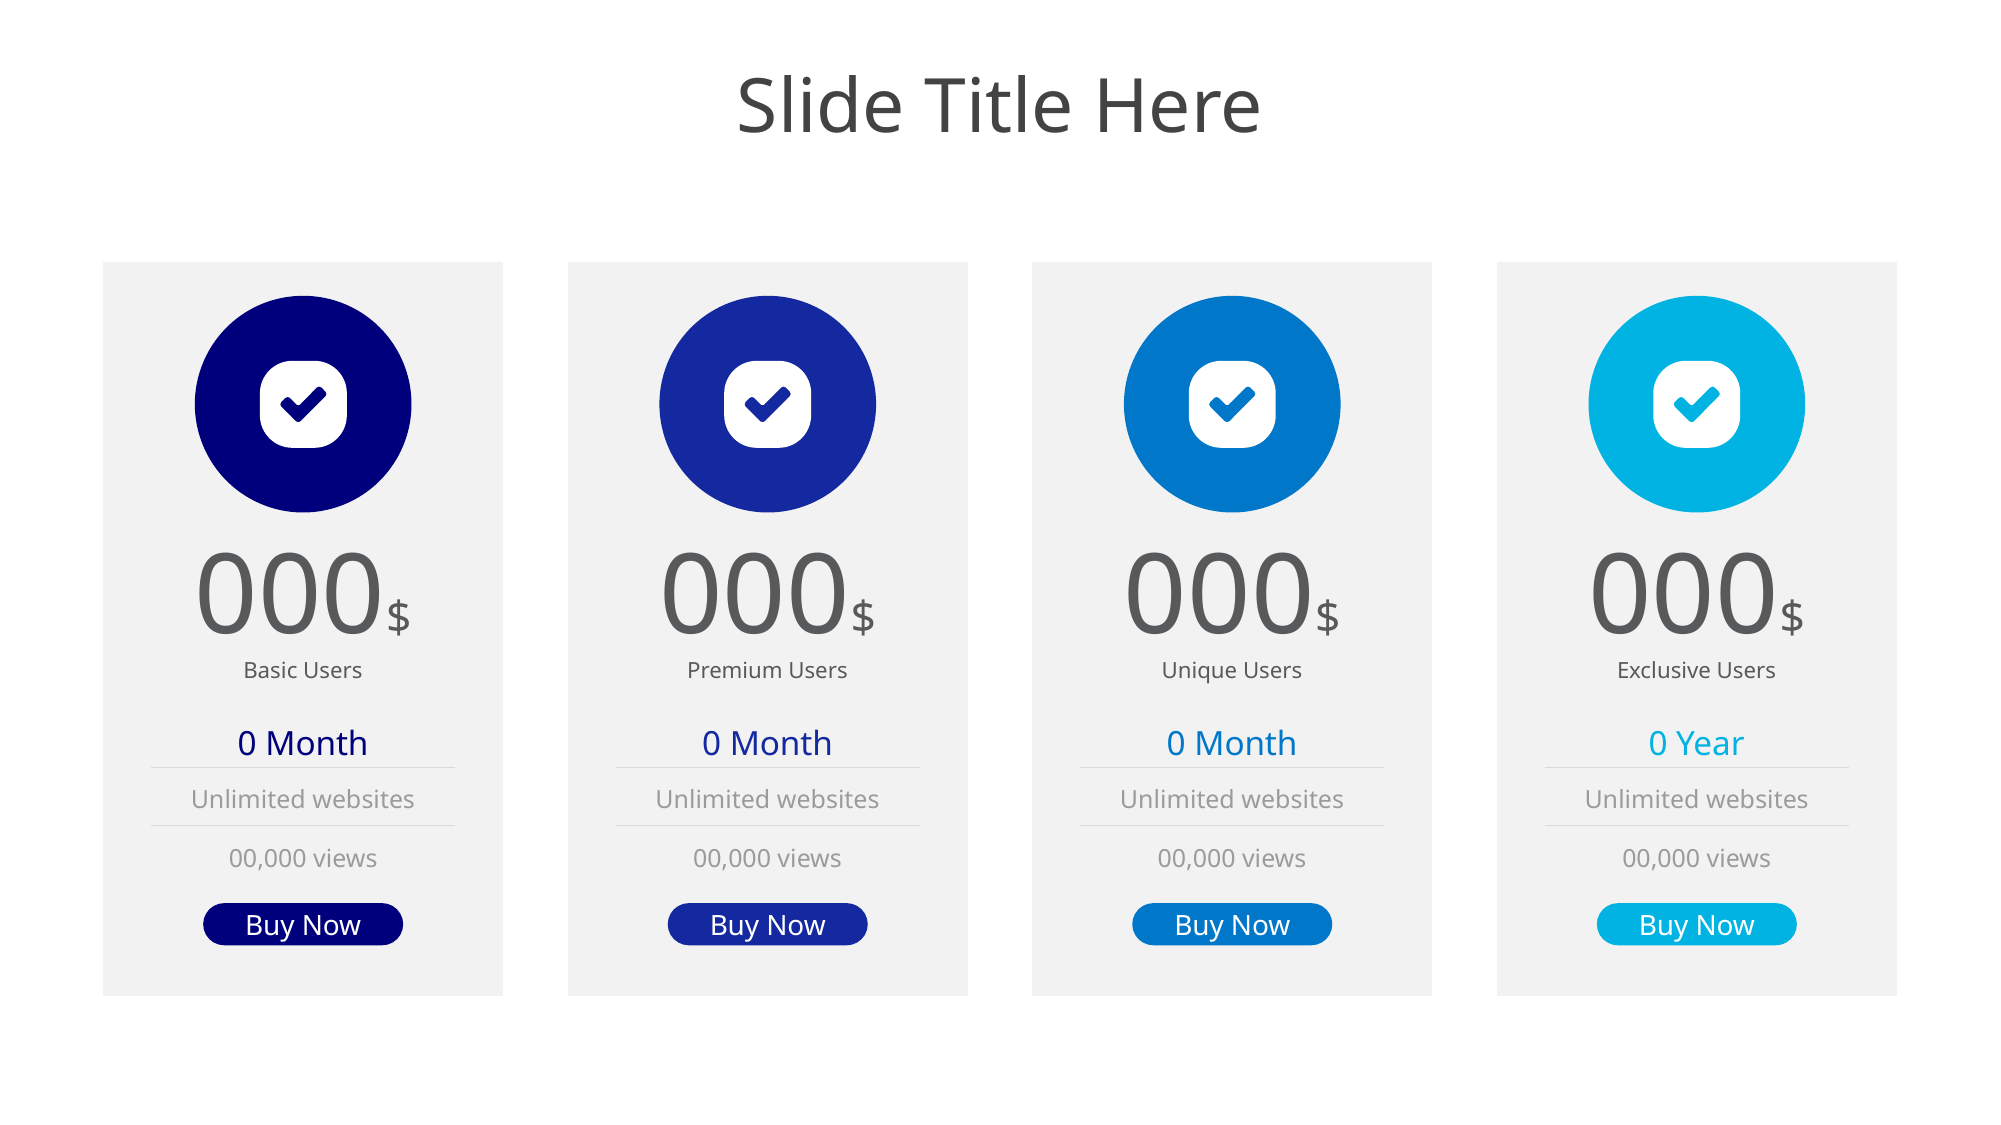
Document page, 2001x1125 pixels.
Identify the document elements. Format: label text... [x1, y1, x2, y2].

text_box [1588, 295, 1806, 513]
text_box [1496, 261, 1898, 997]
text_box Unlimited websites [1529, 783, 1864, 815]
text_box Buy Now [666, 902, 869, 947]
text_box 000$ Premium Users [587, 522, 948, 683]
text_box [1123, 295, 1341, 513]
text_box 000$ Basic Users [123, 522, 484, 683]
text_box [1188, 360, 1276, 448]
text_box Unlimited websites [600, 783, 935, 815]
text_box 0 Month [136, 701, 471, 762]
text_box 00,000 views [1065, 841, 1400, 873]
text_box 00,000 views [136, 841, 471, 873]
text_box Buy Now [1595, 902, 1798, 947]
text_box [1653, 360, 1741, 448]
text_box 00,000 views [600, 841, 935, 873]
text_box Unlimited websites [136, 783, 471, 815]
text_box [659, 295, 877, 513]
text_box [194, 295, 412, 513]
text_box [259, 360, 347, 448]
text_box [724, 360, 812, 448]
text_box Buy Now [202, 902, 405, 947]
text_box [102, 261, 504, 997]
text_box Unlimited websites [1065, 783, 1400, 815]
text_box 0 Month [1065, 701, 1400, 762]
text_box 000$ Exclusive Users [1516, 522, 1877, 683]
text_box [567, 261, 969, 997]
title Slide Title Here [137, 59, 1863, 189]
text_box 00,000 views [1529, 841, 1864, 873]
text_box 0 Month [600, 701, 935, 762]
text_box Buy Now [1131, 902, 1334, 947]
text_box 000$ Unique Users [1052, 522, 1413, 683]
text_box 0 Year [1529, 701, 1864, 762]
text_box [1031, 261, 1433, 997]
